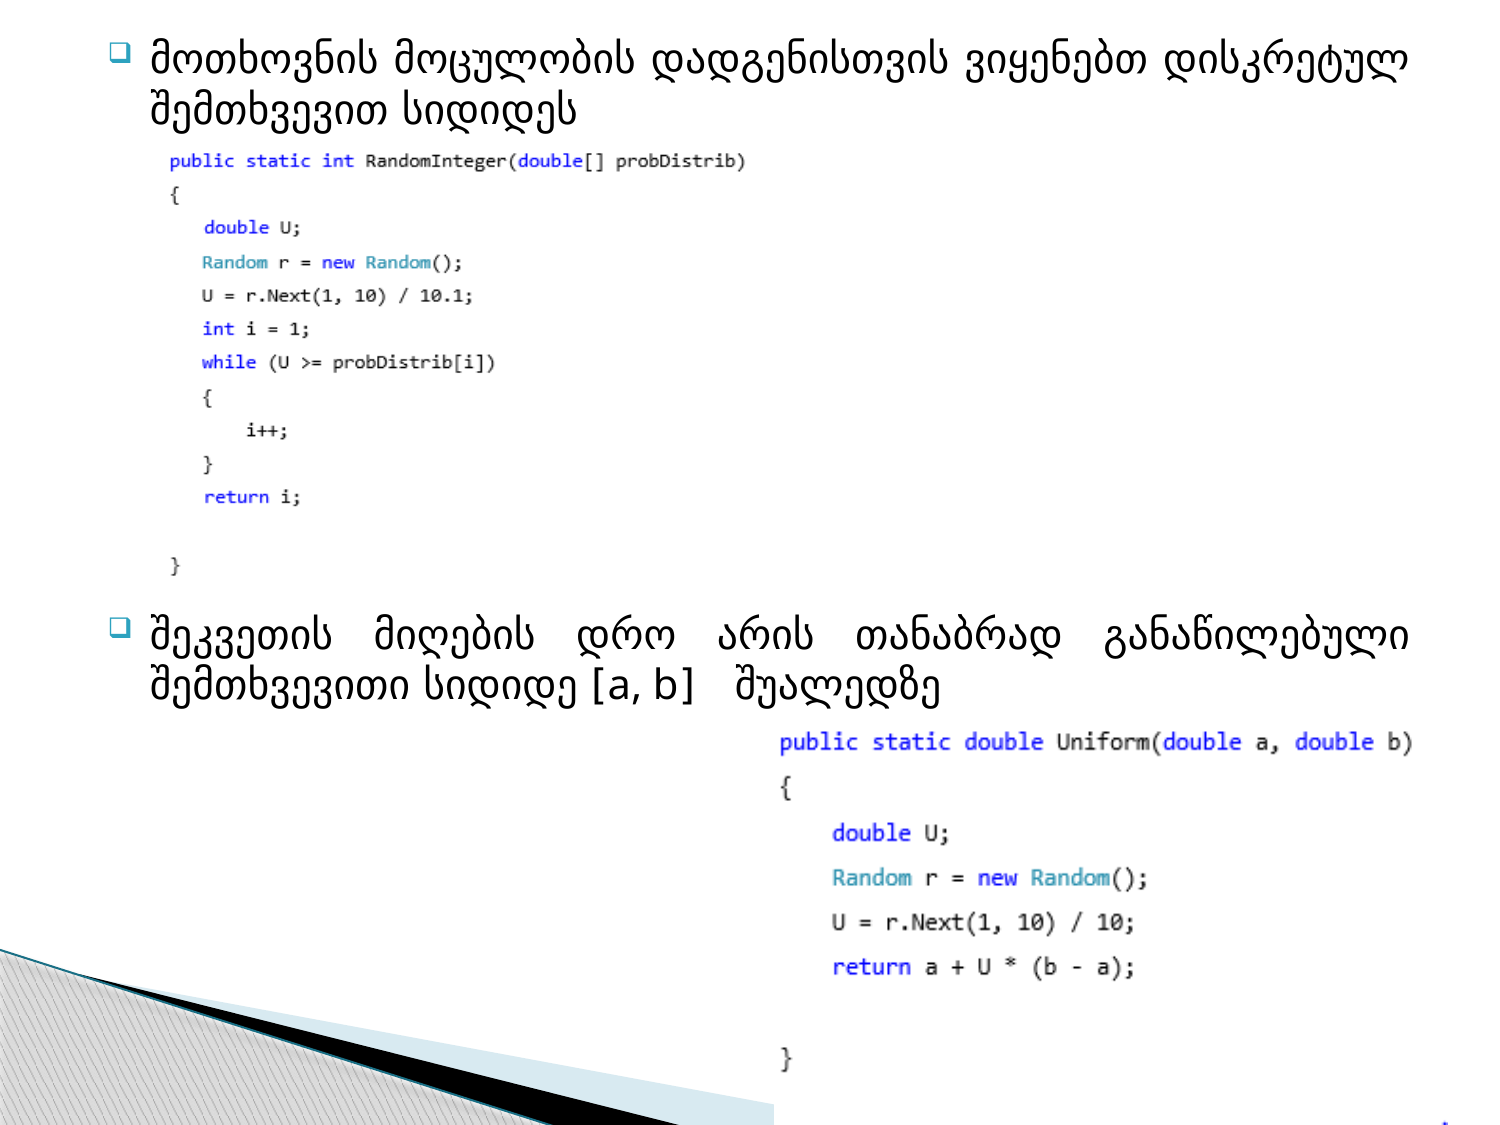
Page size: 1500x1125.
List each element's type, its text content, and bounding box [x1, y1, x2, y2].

picture [774, 724, 1448, 1125]
picture [165, 149, 757, 588]
list მოთხოვნის მოცულობის დადგენისთვის ვიყენებთ დისკრეტულ შემთხვევით სიდიდეს შეკვეთის მიღების დრო არის თანაბრად განაწილებული შემთხვევითი სიდიდე [a, b] შუალედზე [75, 24, 1425, 986]
